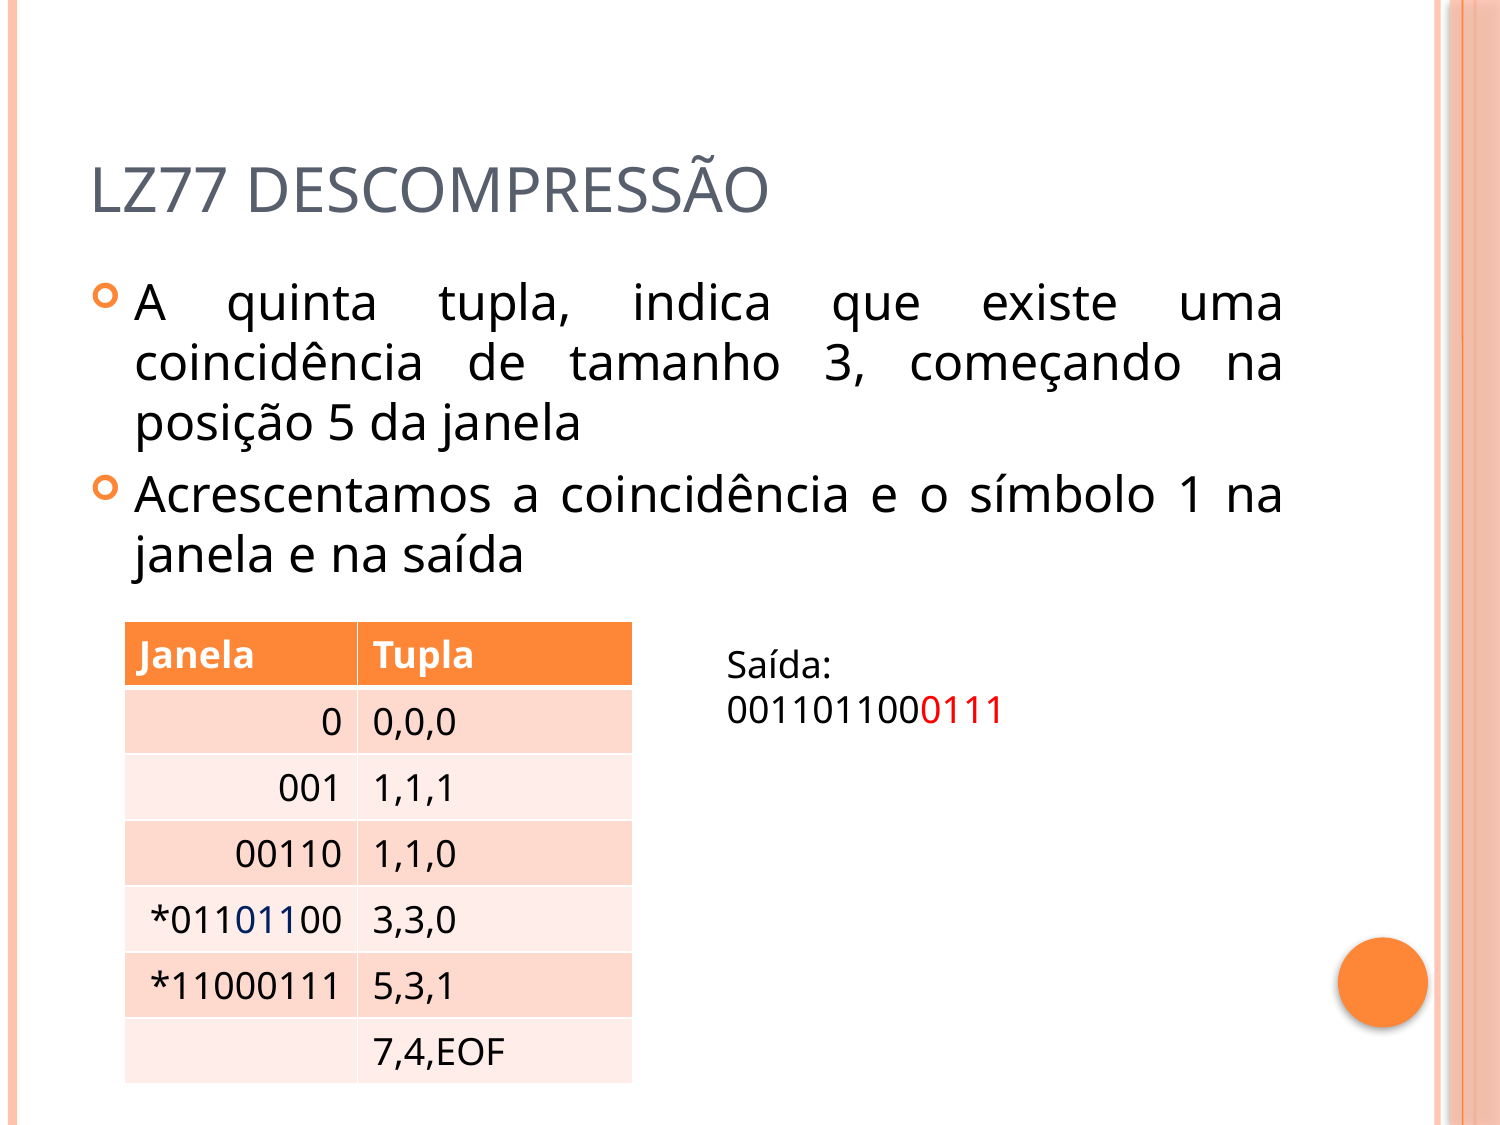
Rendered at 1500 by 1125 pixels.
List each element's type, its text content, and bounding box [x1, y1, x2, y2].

table_cell [125, 1019, 357, 1083]
table_cell 1,1,1 [358, 755, 632, 819]
table_cell *11000111 [125, 953, 357, 1017]
table_cell 3,3,0 [358, 887, 632, 951]
title LZ77 descompressão [75, 45, 1300, 233]
table_cell 5,3,1 [358, 953, 632, 1017]
table_cell *01101100 [125, 887, 357, 951]
table_cell 00110 [125, 821, 357, 885]
table_cell 1,1,0 [358, 821, 632, 885]
table_header Tupla [358, 622, 632, 685]
table_header Janela [125, 622, 357, 685]
table_cell 0 [125, 690, 357, 753]
table_cell 001 [125, 755, 357, 819]
table_cell 7,4,EOF [358, 1019, 632, 1083]
list A quinta tupla, indica que existe uma coincidência de tamanho 3, começando na posição 5 da janela Acrescentamos a coincidência e o símbolo 1 na janela e na saída [75, 262, 1300, 1062]
text_box Saída: 0011011000111 [711, 633, 1021, 739]
table_cell 0,0,0 [358, 690, 632, 753]
